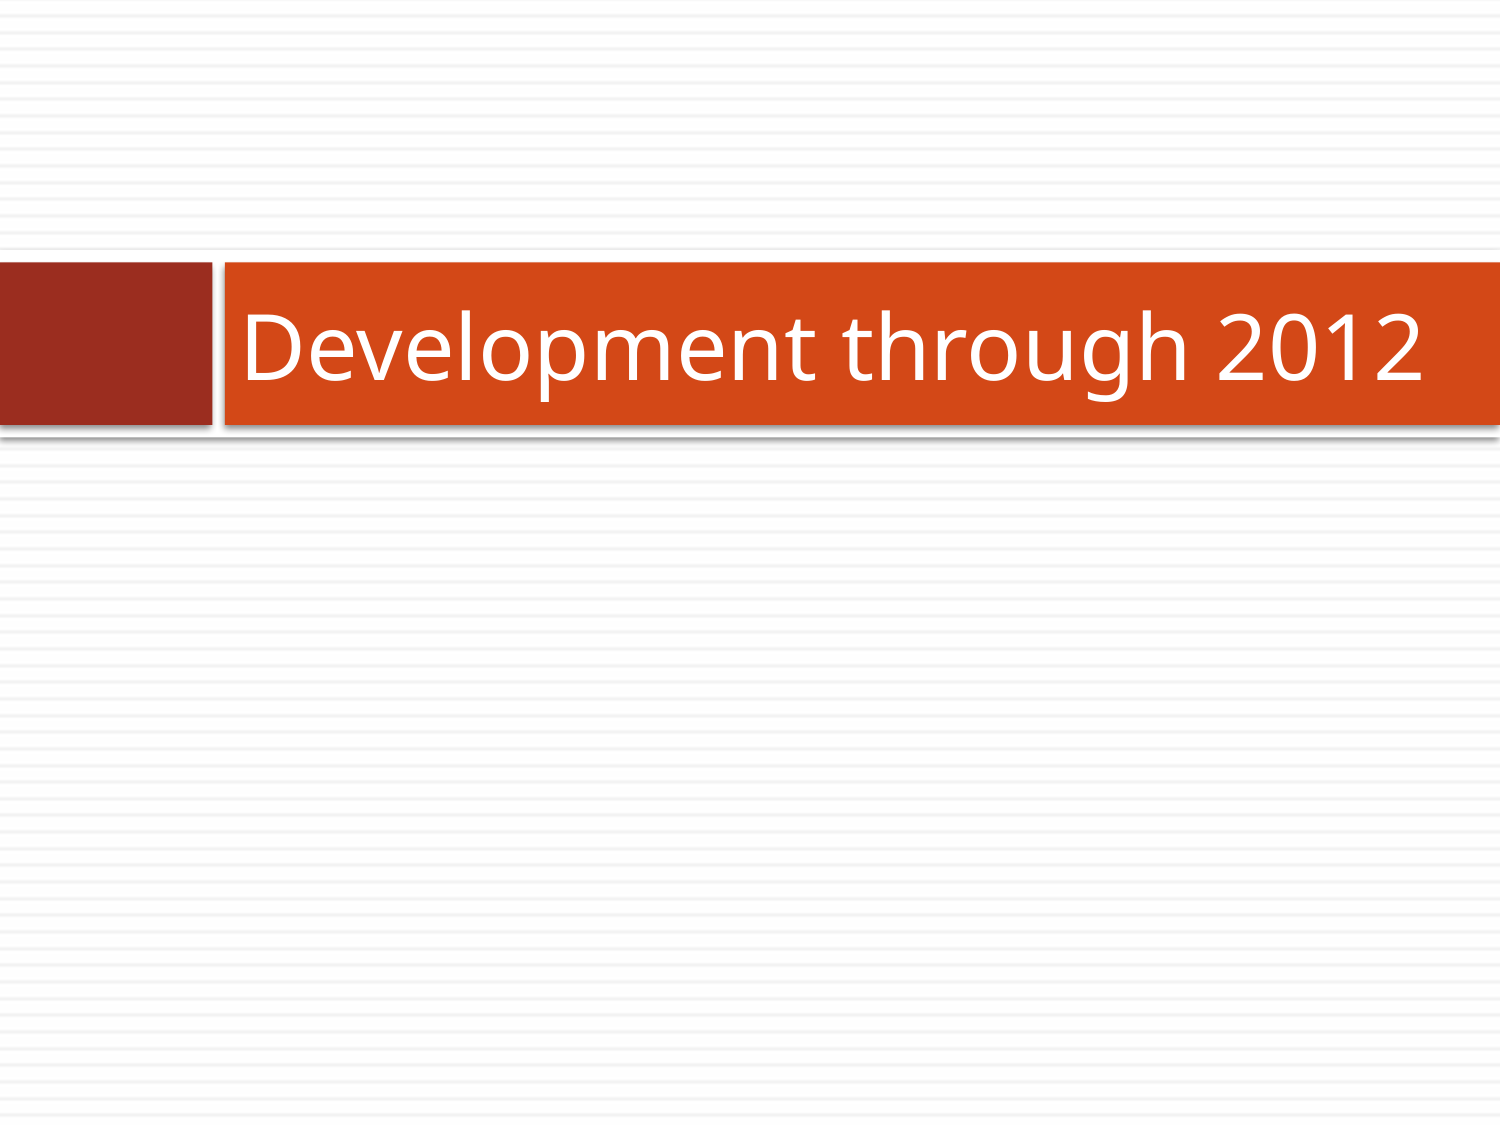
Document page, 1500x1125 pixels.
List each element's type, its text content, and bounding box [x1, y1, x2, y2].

title Development through 2012 [225, 262, 1475, 425]
